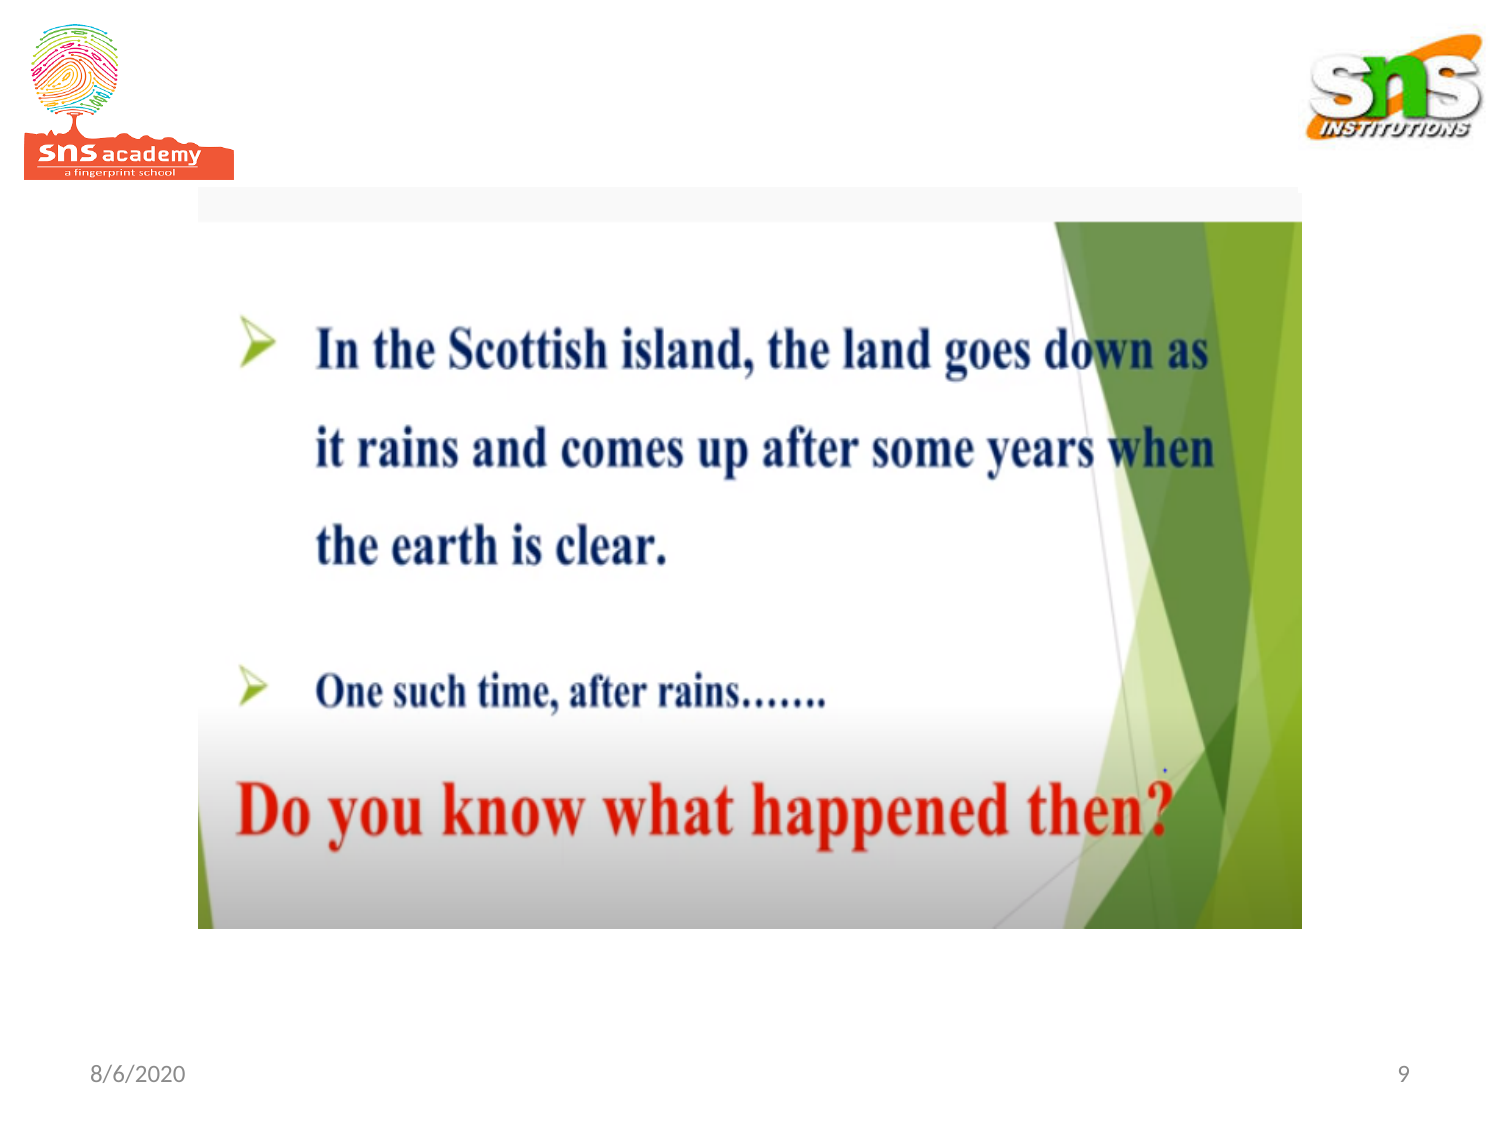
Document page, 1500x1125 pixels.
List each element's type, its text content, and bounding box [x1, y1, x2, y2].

slide_number 9 [1074, 1042, 1425, 1103]
picture [1298, 0, 1500, 193]
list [198, 187, 1302, 929]
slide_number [75, 1042, 425, 1103]
picture [24, 24, 234, 180]
